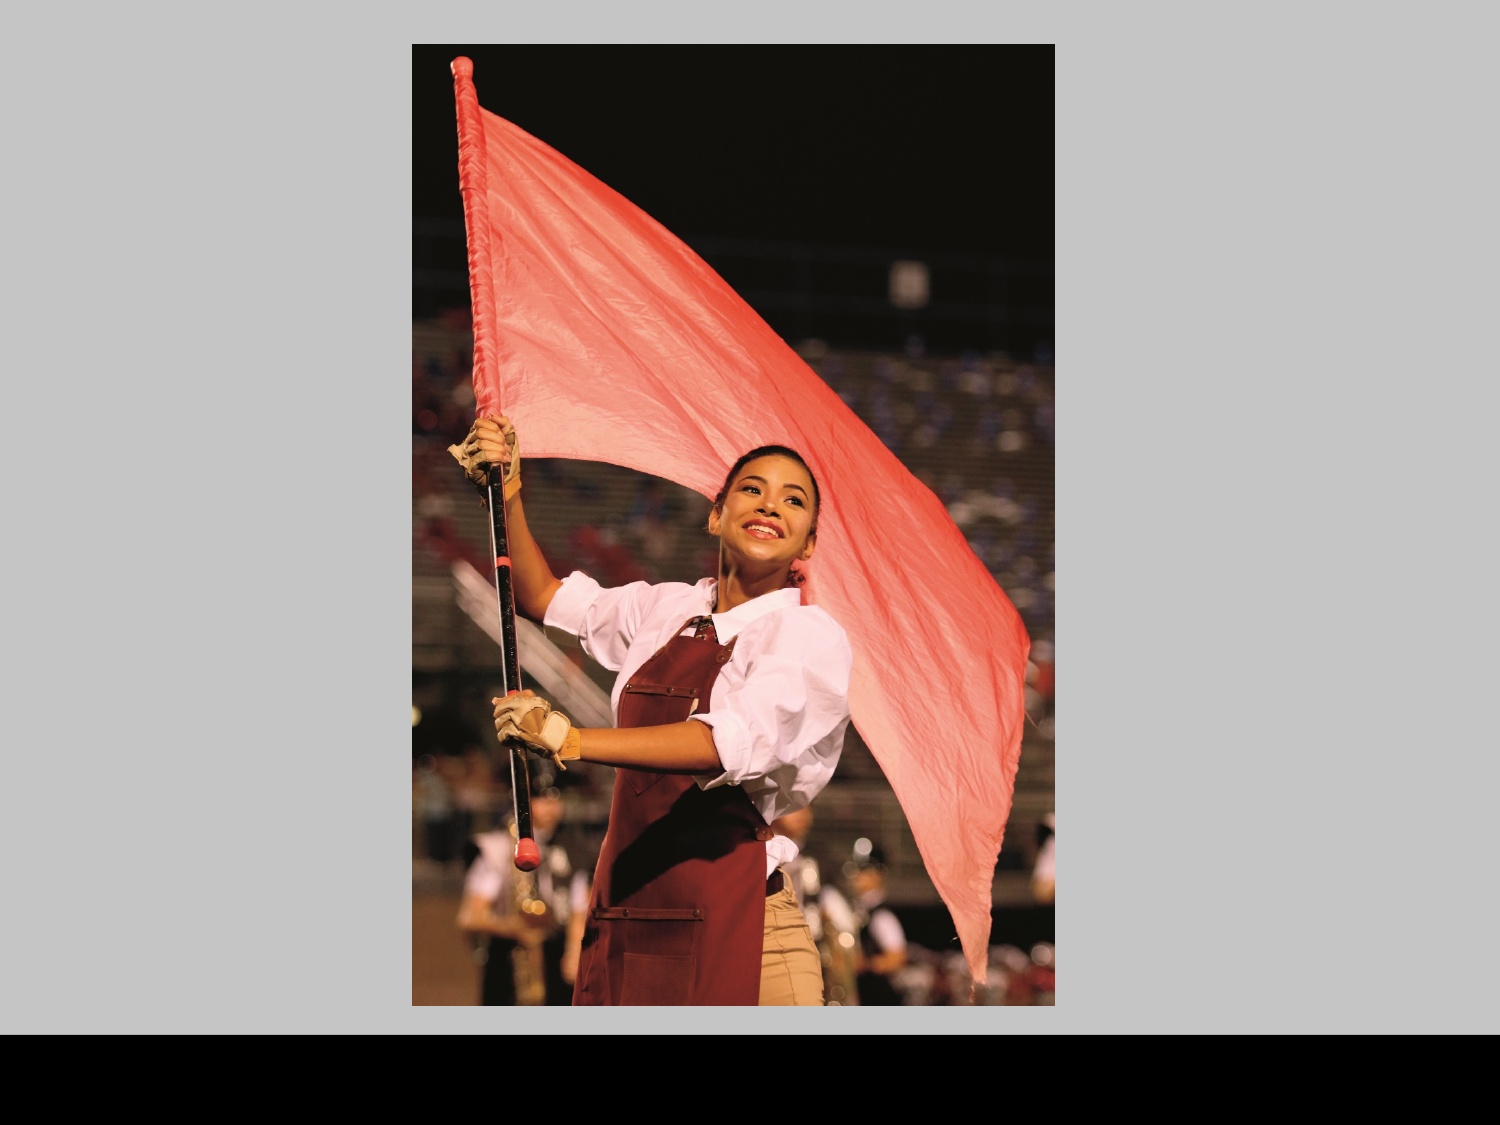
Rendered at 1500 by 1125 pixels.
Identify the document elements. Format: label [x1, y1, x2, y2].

picture [412, 44, 1055, 1007]
